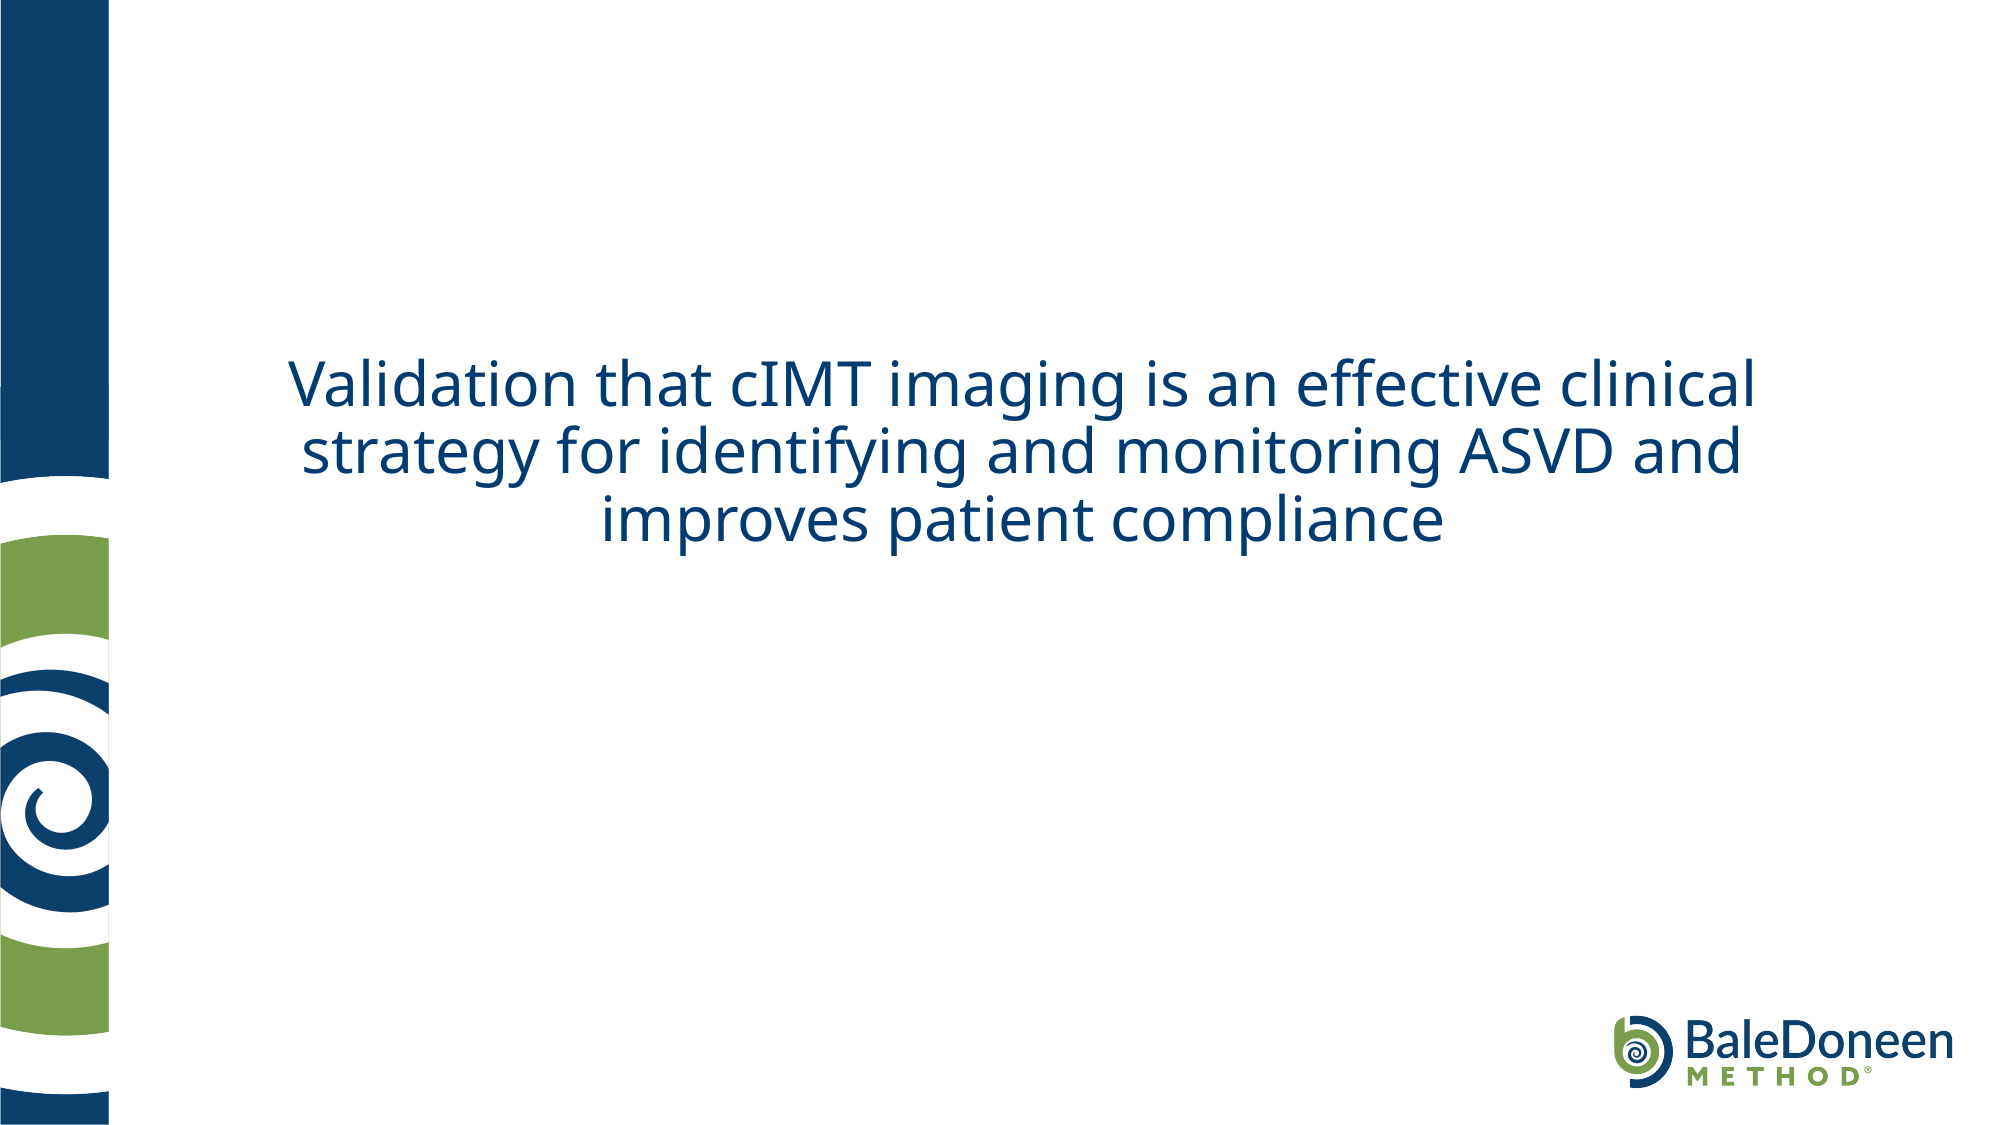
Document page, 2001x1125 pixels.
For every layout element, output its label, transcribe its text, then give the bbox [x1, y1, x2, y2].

picture [0, 0, 2001, 1125]
title Validation that cIMT imaging is an effective clinical strategy for identifying and monitoring ASVD and improves patient compliance [160, 345, 1886, 563]
